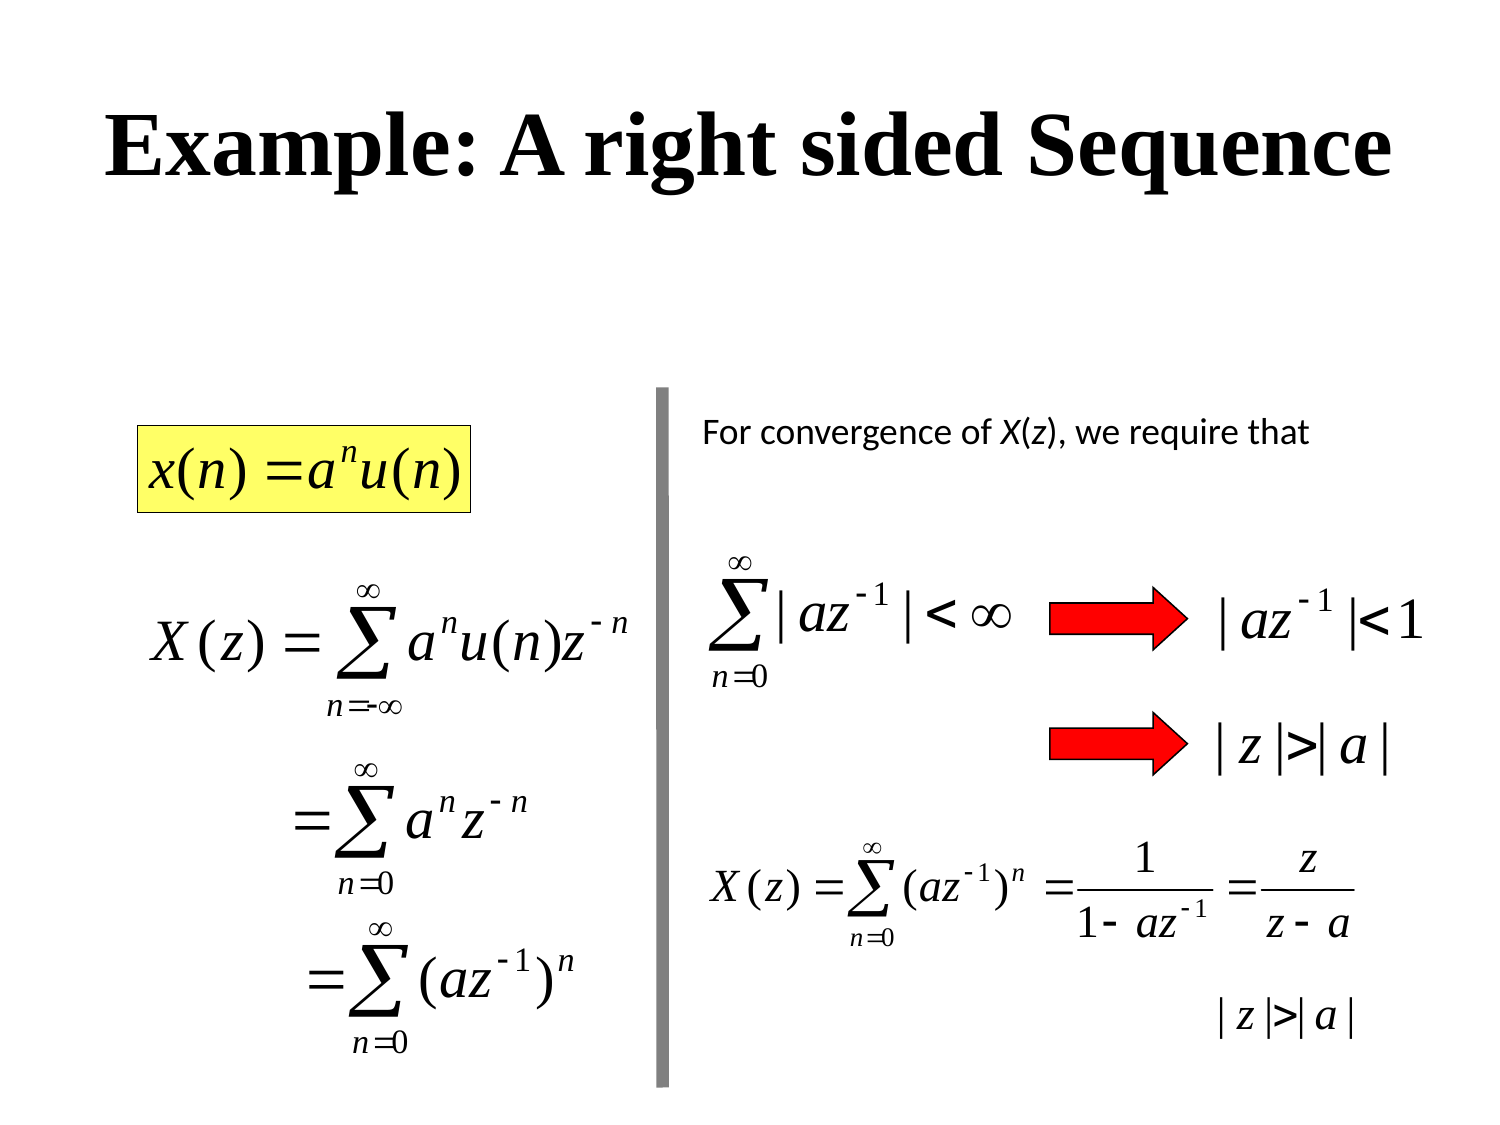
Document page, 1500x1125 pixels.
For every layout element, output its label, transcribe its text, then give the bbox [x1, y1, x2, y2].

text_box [137, 424, 471, 514]
text_box [1049, 712, 1188, 775]
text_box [1208, 709, 1401, 788]
text_box For convergence of X(z), we require that [687, 399, 1413, 460]
text_box [1049, 587, 1188, 650]
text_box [294, 899, 594, 1067]
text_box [699, 533, 1024, 701]
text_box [1212, 574, 1434, 663]
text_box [279, 740, 545, 908]
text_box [137, 562, 638, 729]
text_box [699, 824, 1363, 956]
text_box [1212, 987, 1363, 1049]
title Example: A right sided Sequence [75, 45, 1425, 233]
